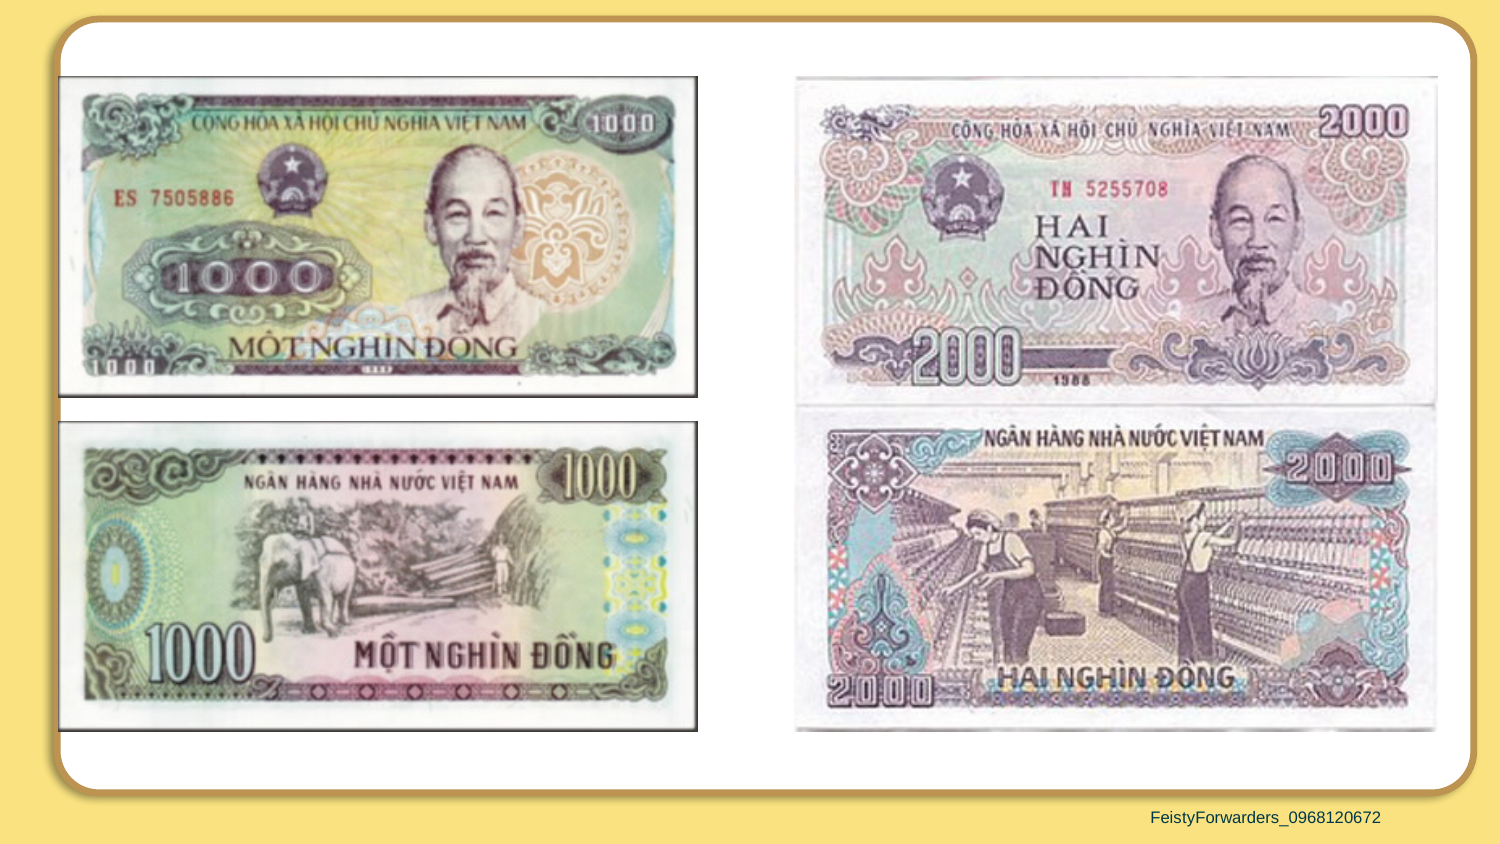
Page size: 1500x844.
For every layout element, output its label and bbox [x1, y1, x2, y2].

picture [1182, 812, 1188, 821]
picture [1317, 811, 1325, 823]
picture [794, 76, 1438, 733]
picture [1337, 811, 1342, 820]
picture [57, 421, 698, 733]
picture [57, 76, 698, 398]
picture [1248, 811, 1254, 823]
picture [1233, 814, 1240, 820]
